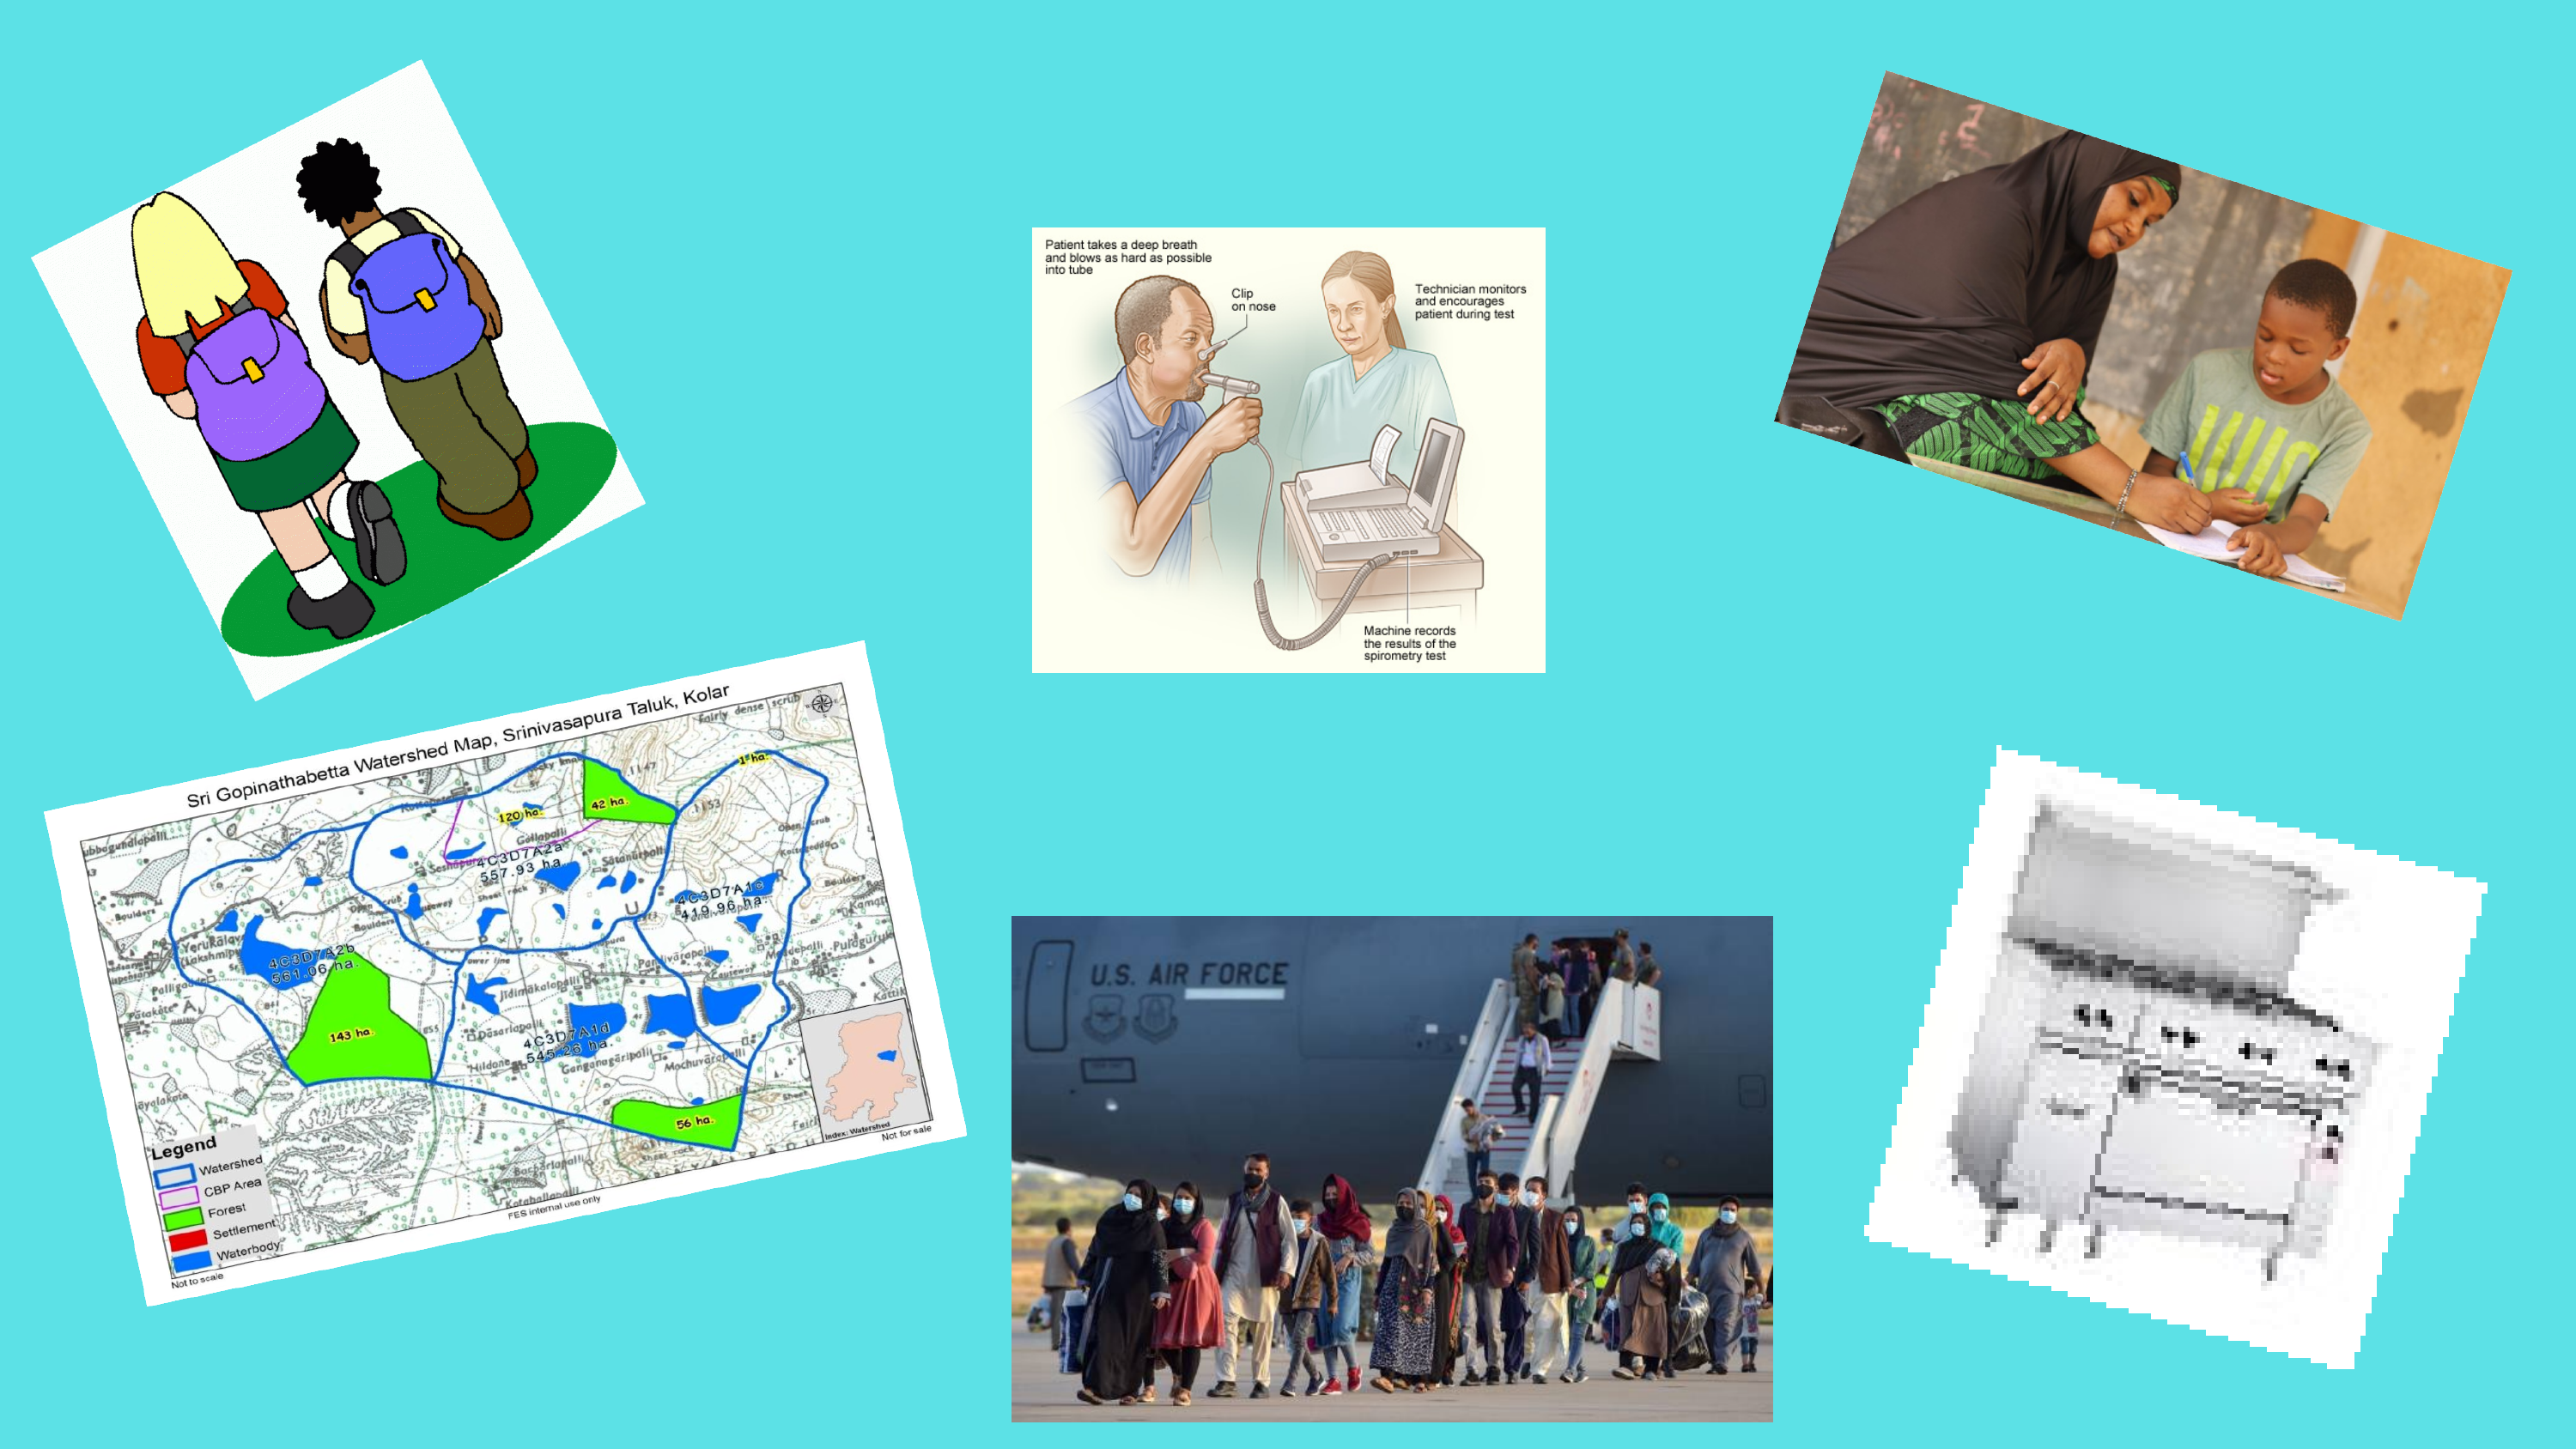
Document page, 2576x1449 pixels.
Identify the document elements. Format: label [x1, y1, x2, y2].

picture [1011, 916, 1774, 1422]
picture [1775, 71, 2512, 621]
picture [32, 60, 645, 700]
picture [1864, 745, 2488, 1369]
picture [45, 640, 967, 1306]
picture [1032, 227, 1546, 674]
